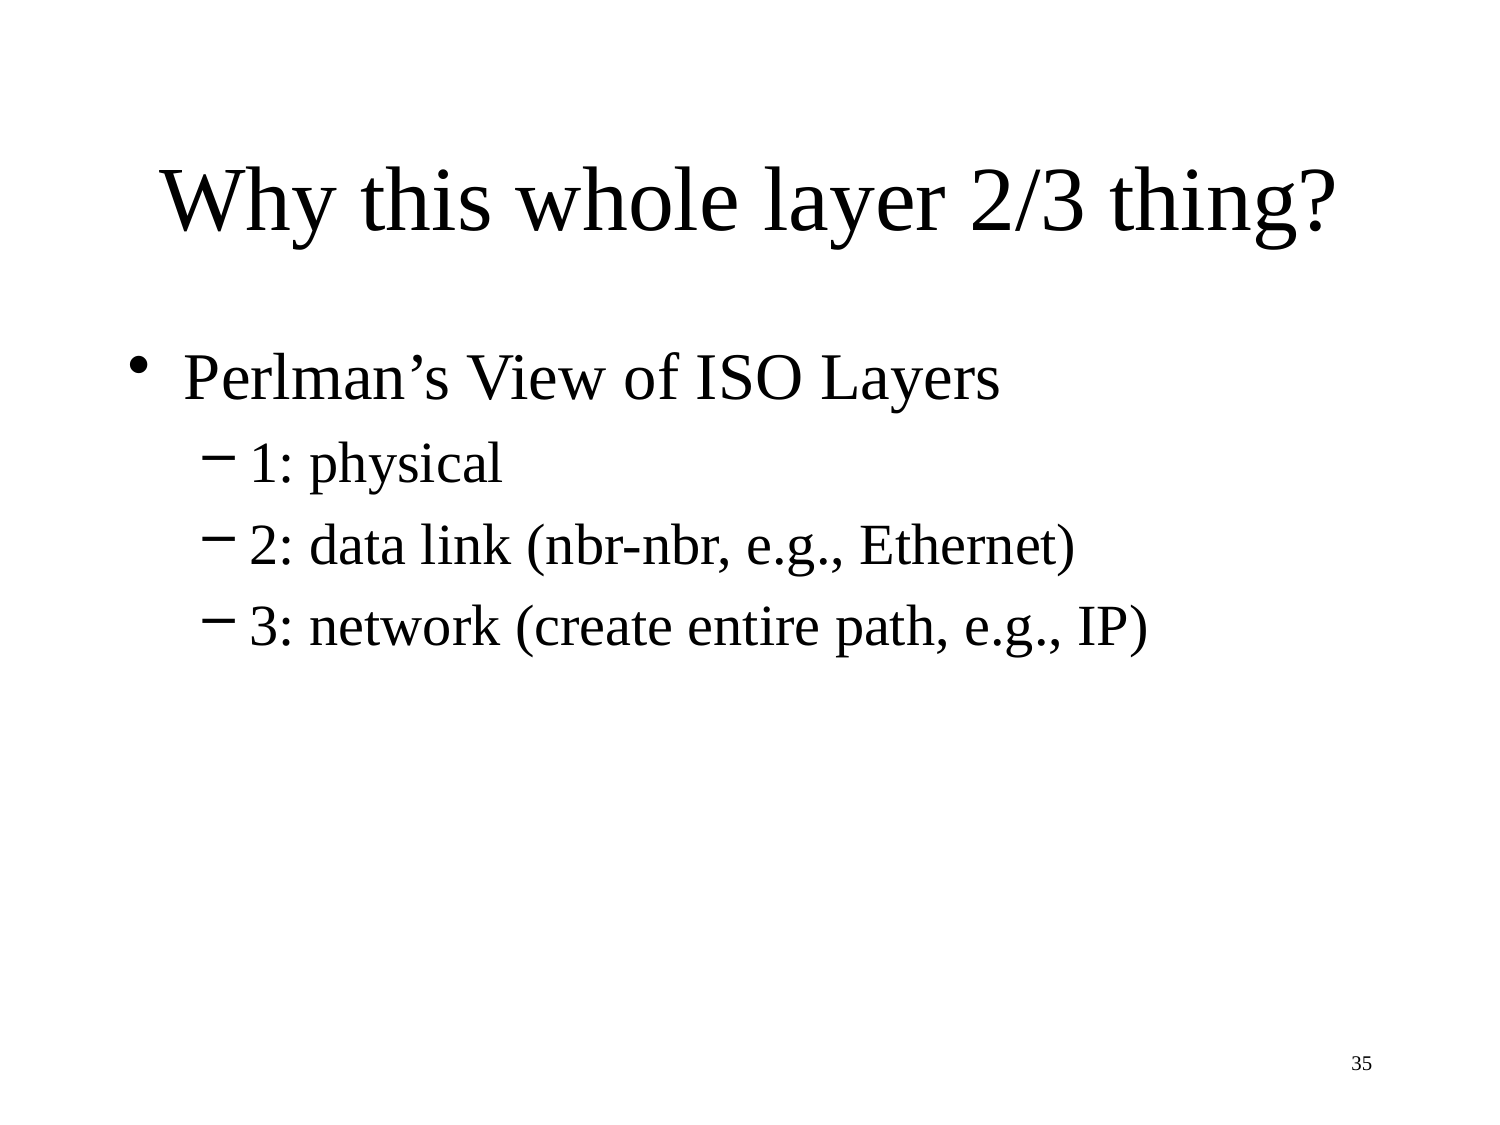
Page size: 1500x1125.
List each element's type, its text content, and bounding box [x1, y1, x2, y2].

title Why this whole layer 2/3 thing? [112, 99, 1388, 288]
list Perlman’s View of ISO Layers 1: physical 2: data link (nbr-nbr, e.g., Ethernet) 3: network (create entire path, e.g., IP) [112, 324, 1388, 1001]
slide_number 35 [1062, 1024, 1388, 1101]
